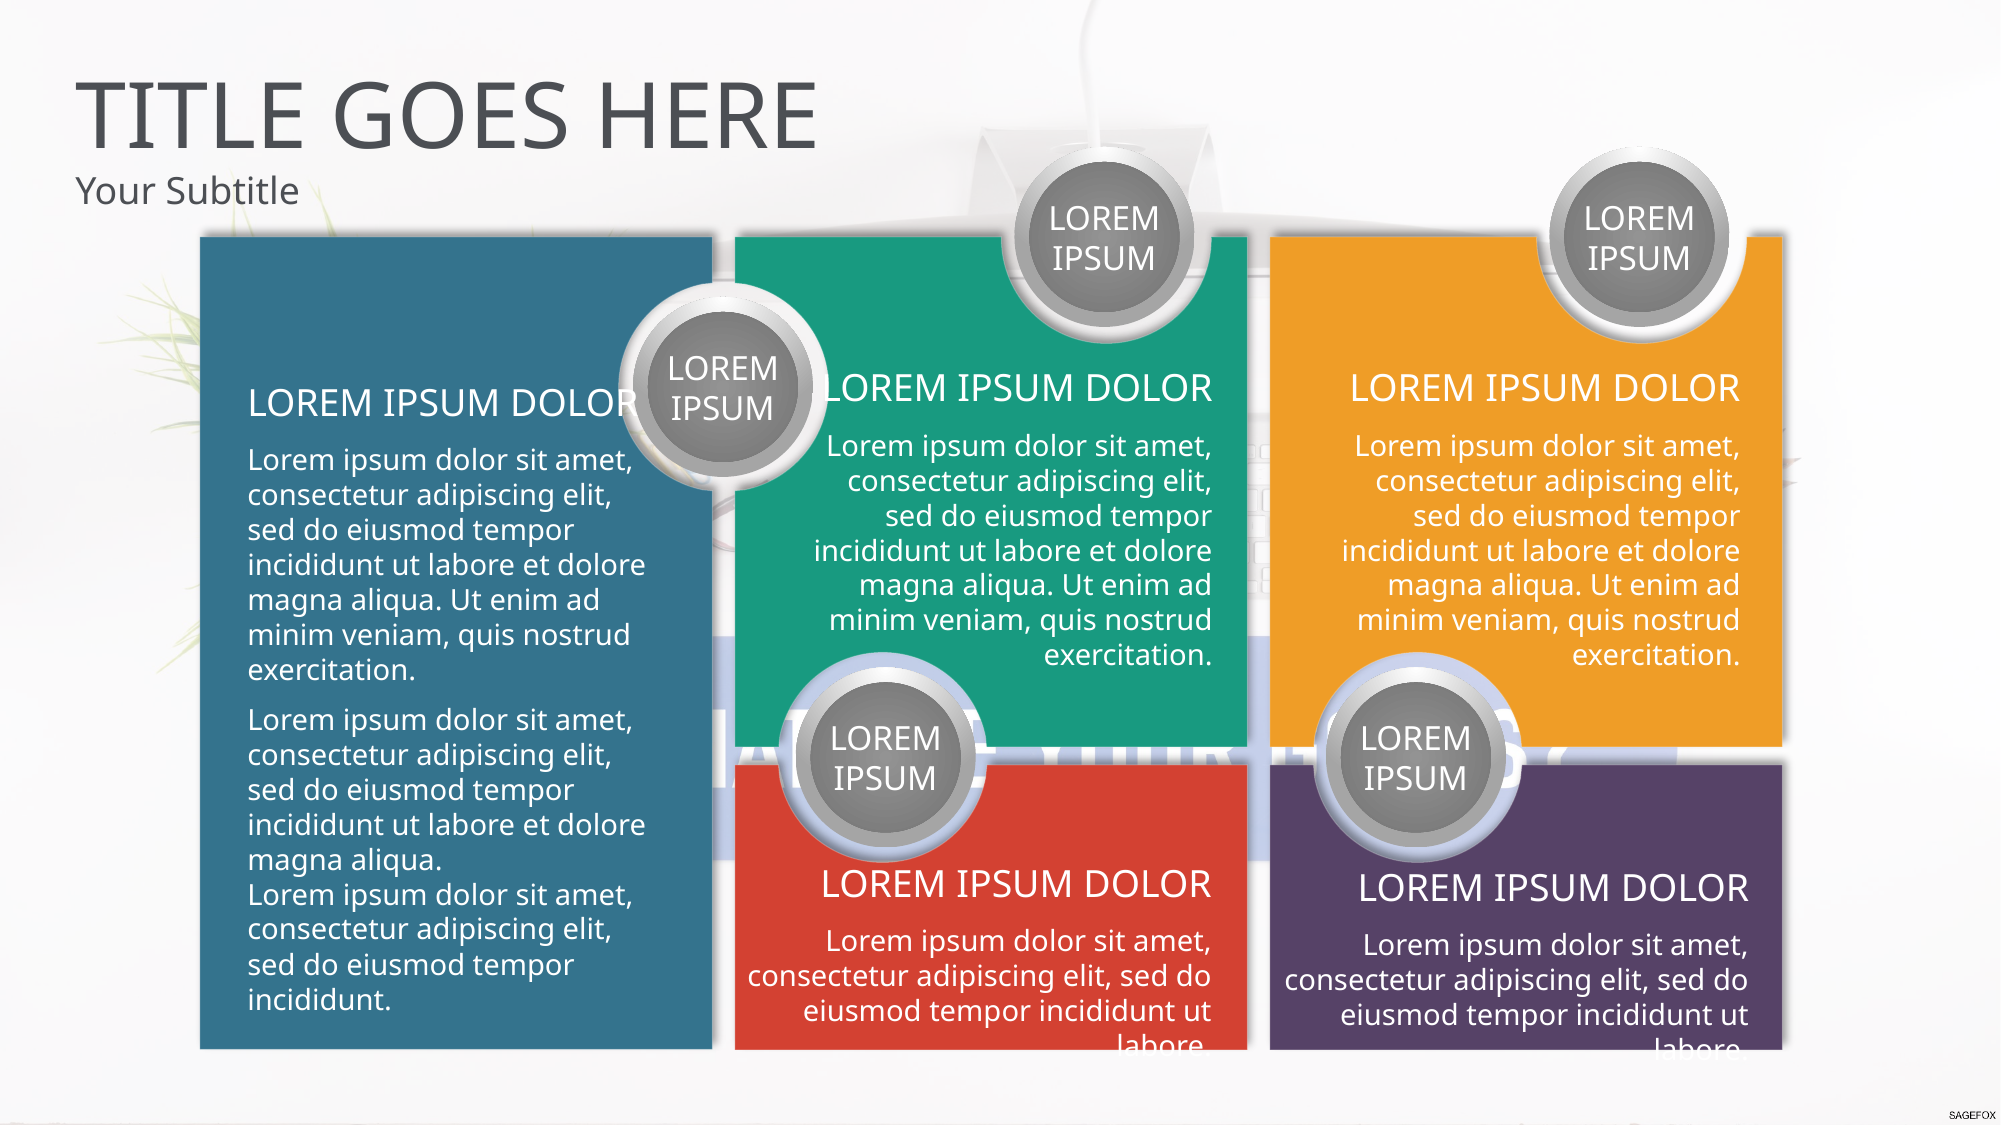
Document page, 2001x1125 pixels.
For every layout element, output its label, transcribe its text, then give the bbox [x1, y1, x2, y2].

picture [1925, 0, 2001, 1125]
text_box [1450, 763, 1784, 1051]
text_box [198, 235, 714, 1051]
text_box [1549, 146, 1730, 327]
text_box [925, 763, 1249, 1051]
text_box [733, 235, 1249, 748]
text_box LOREM IPSUM DOLOR Lorem ipsum dolor sit amet, consectetur adipiscing elit, sed do eiusmod tempor incididunt ut labore et dolore magna aliqua. Ut enim ad minim veniam, quis nostrud exercitation. [1313, 357, 1756, 679]
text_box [632, 296, 813, 477]
text_box [733, 763, 840, 852]
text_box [795, 667, 976, 848]
text_box LOREM IPSUM DOLOR Lorem ipsum dolor sit amet, consectetur adipiscing elit, sed do eiusmod tempor incididunt ut labore et dolore magna aliqua. Ut enim ad minim veniam, quis nostrud exercitation. Lorem ipsum dolor sit amet, consectetur adipiscing elit, sed do eiusmod tempor incididunt ut labore et dolore magna aliqua. Lorem ipsum dolor sit amet, consectetur adipiscing elit, sed do eiusmod tempor incididunt. [232, 371, 675, 1024]
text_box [1325, 667, 1506, 848]
text_box [1268, 763, 1385, 856]
text_box LOREM IPSUM DOLOR Lorem ipsum dolor sit amet, consectetur adipiscing elit, sed do eiusmod tempor incididunt ut labore et dolore magna aliqua. Ut enim ad minim veniam, quis nostrud exercitation. [785, 357, 1228, 679]
text_box LOREM IPSUM DOLOR Lorem ipsum dolor sit amet, consectetur adipiscing elit, sed do eiusmod tempor incididunt ut labore. [1268, 856, 1764, 1074]
text_box [1268, 235, 1784, 748]
text_box TITLE GOES HERE Your Subtitle [60, 49, 1036, 220]
text_box LOREM IPSUM DOLOR Lorem ipsum dolor sit amet, consectetur adipiscing elit, sed do eiusmod tempor incididunt ut labore. [714, 852, 1227, 1070]
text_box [1014, 146, 1195, 327]
